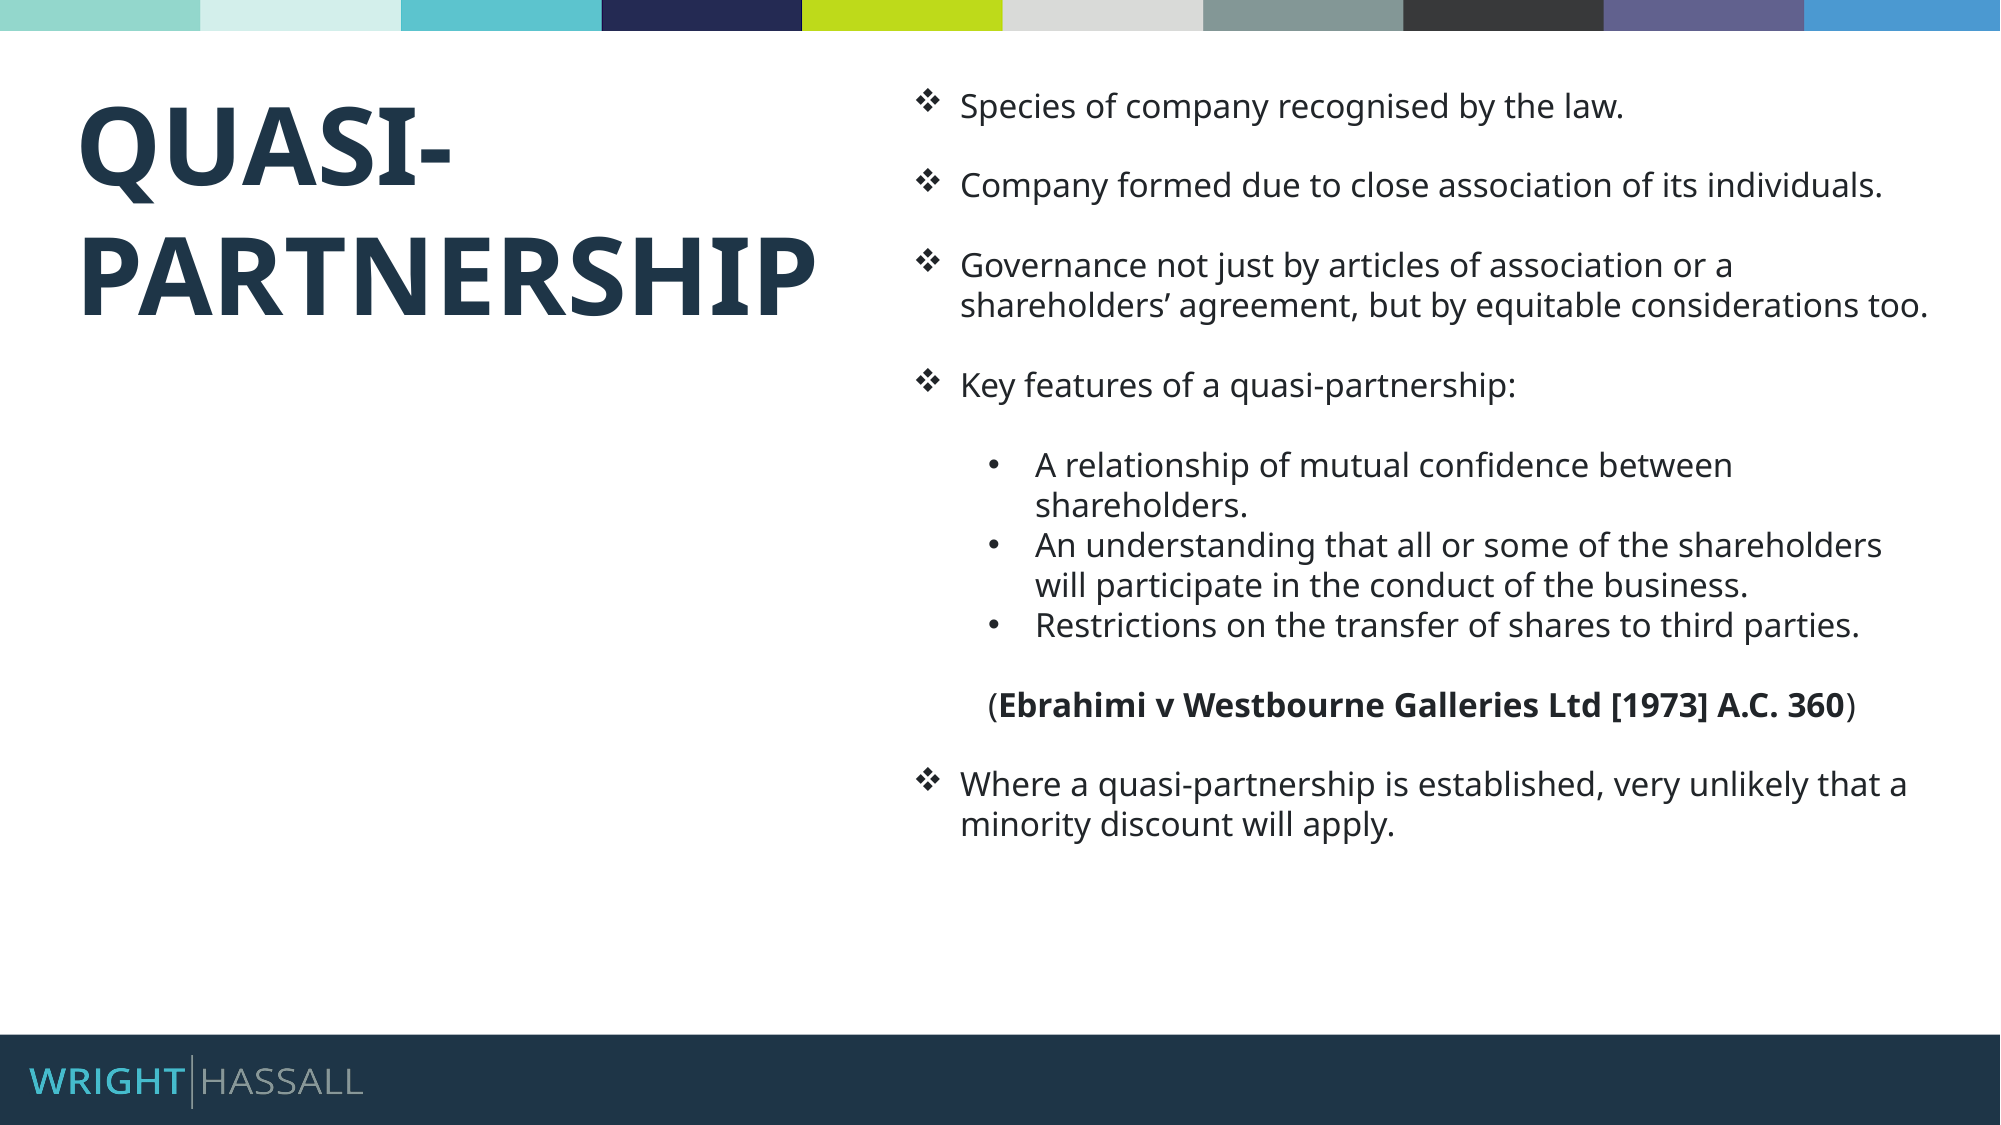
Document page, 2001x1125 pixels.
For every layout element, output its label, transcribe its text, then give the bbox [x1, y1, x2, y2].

text_box Species of company recognised by the law. Company formed due to close association of its individuals. Governance not just by articles of association or a shareholders’ agreement, but by equitable considerations too. Key features of a quasi-partnership: A relationship of mutual confidence between shareholders. An understanding that all or some of the shareholders will participate in the conduct of the business. Restrictions on the transfer of shares to third parties. (Ebrahimi v Westbourne Galleries Ltd [1973] A.C. 360) Where a quasi-partnership is established, very unlikely that a minority discount will apply. [913, 69, 1953, 899]
picture [0, 0, 2000, 31]
text_box QUASI-PARTNERSHIP [75, 69, 847, 345]
picture [29, 1055, 363, 1109]
